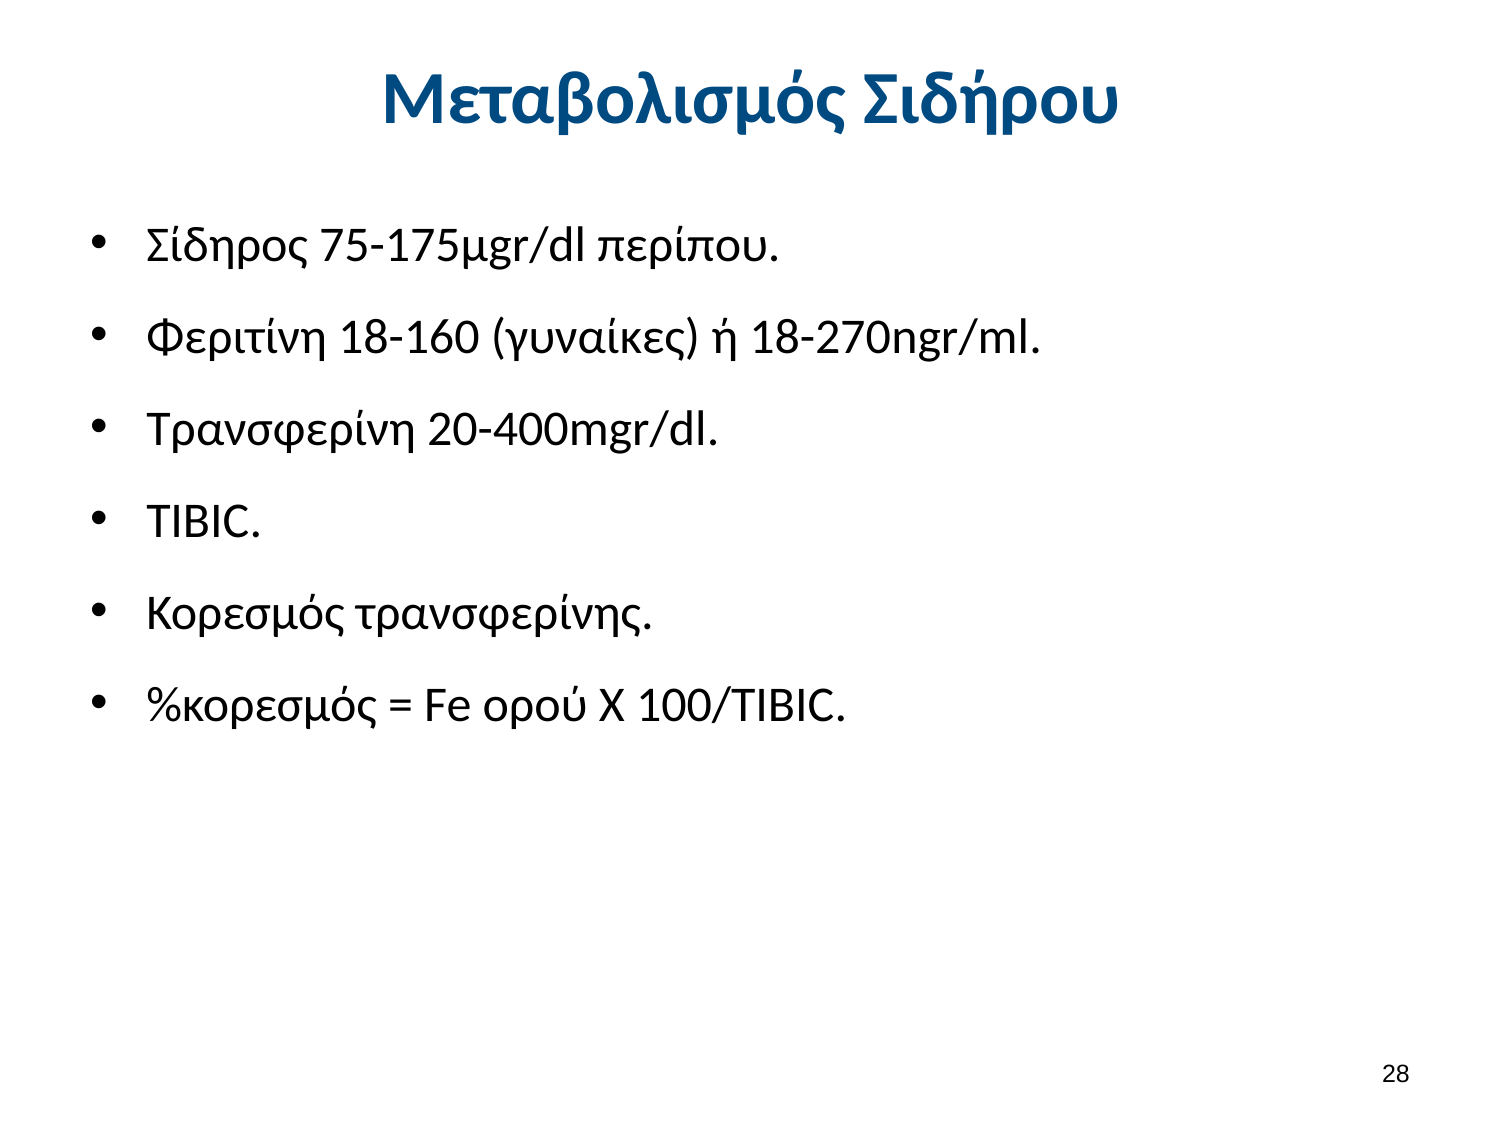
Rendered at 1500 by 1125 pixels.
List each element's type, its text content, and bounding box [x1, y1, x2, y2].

list Σίδηρος 75-175μgr/dl περίπου. Φεριτίνη 18-160 (γυναίκες) ή 18-270ngr/ml. Τρανσφερίνη 20-400mgr/dl. ΤΙBIC. Κορεσμός τρανσφερίνης. %κορεσμός = Fe ορού Χ 100/ΤΙΒΙC. [75, 196, 1425, 1024]
slide_number 27 [1074, 1042, 1425, 1103]
title Μεταβολισμός Σιδήρου [76, 19, 1427, 169]
